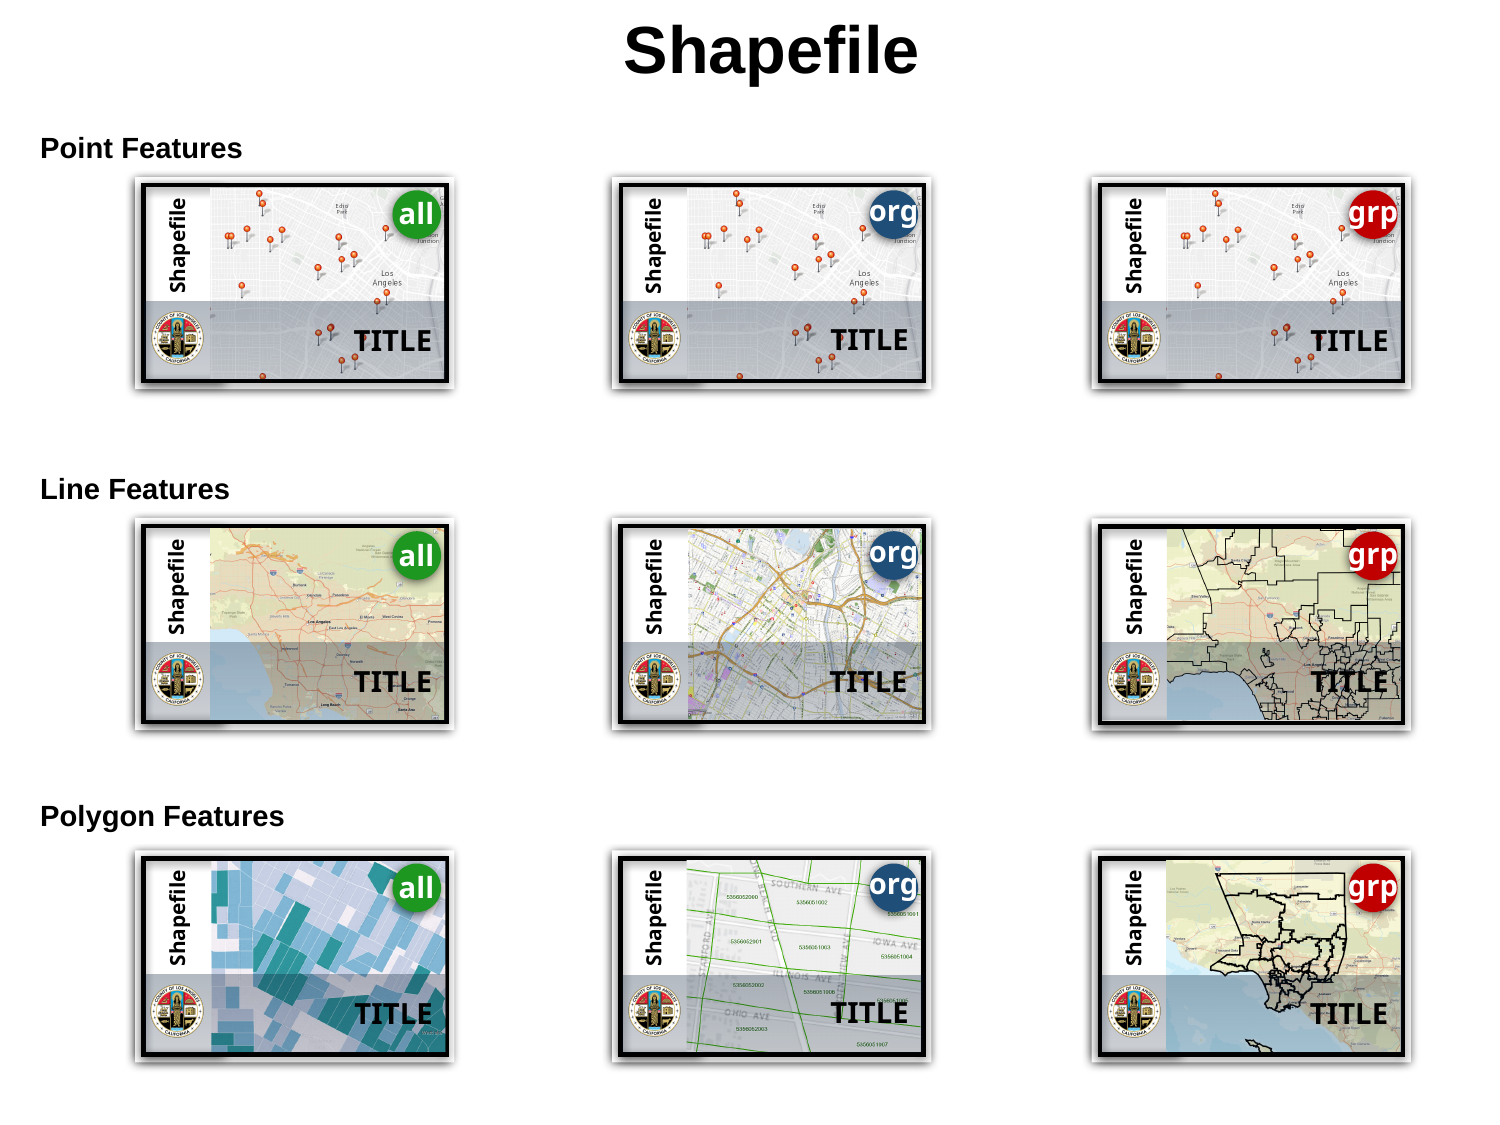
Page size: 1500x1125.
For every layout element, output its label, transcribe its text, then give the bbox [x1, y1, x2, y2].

text_box [927, 722, 932, 731]
text_box [135, 850, 156, 860]
picture [210, 187, 445, 379]
picture [211, 861, 446, 1052]
picture [1166, 529, 1401, 720]
text_box [145, 974, 445, 1053]
picture [1166, 188, 1401, 379]
text_box [1406, 722, 1411, 731]
text_box [1091, 177, 1113, 189]
text_box [674, 517, 932, 525]
text_box grp [1332, 186, 1414, 236]
text_box all [445, 188, 457, 239]
picture [628, 652, 681, 706]
text_box Shapefile [1113, 513, 1154, 642]
text_box [135, 177, 156, 187]
text_box [1153, 177, 1411, 186]
text_box [143, 185, 447, 382]
text_box [673, 185, 853, 301]
text_box [1153, 850, 1411, 859]
text_box [143, 526, 447, 723]
text_box [197, 850, 455, 861]
picture [628, 984, 681, 1037]
text_box [197, 177, 455, 188]
text_box all [446, 861, 457, 912]
picture [686, 860, 921, 1052]
picture [688, 529, 922, 720]
text_box org [853, 857, 935, 908]
text_box [145, 642, 445, 721]
picture [210, 528, 445, 720]
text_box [1332, 527, 1414, 581]
text_box [450, 1054, 455, 1063]
text_box [612, 177, 632, 189]
text_box Shapefile [1113, 844, 1153, 975]
text_box [673, 177, 932, 184]
text_box [925, 380, 932, 390]
text_box [612, 850, 633, 863]
picture [1107, 311, 1161, 365]
text_box [612, 517, 633, 530]
text_box Shapefile [633, 513, 674, 642]
text_box [1101, 975, 1402, 1053]
text_box [144, 301, 446, 380]
text_box [143, 858, 447, 1055]
text_box [450, 722, 455, 731]
text_box Shapefile [632, 171, 673, 301]
picture [150, 984, 204, 1038]
text_box Shapefile [1113, 171, 1153, 301]
picture [1107, 984, 1161, 1038]
text_box Shapefile [155, 511, 196, 652]
text_box Point Features [25, 122, 543, 173]
text_box Shapefile [608, 0, 935, 95]
text_box Line Features [25, 462, 543, 513]
text_box [1099, 185, 1403, 382]
text_box [620, 858, 924, 1055]
picture [1166, 860, 1401, 1052]
text_box [1154, 518, 1411, 527]
picture [628, 311, 681, 365]
text_box TITLE [1400, 315, 1404, 365]
text_box [622, 975, 923, 1053]
text_box [135, 517, 155, 528]
picture [151, 652, 204, 706]
text_box [621, 185, 632, 301]
text_box [927, 1054, 932, 1063]
text_box [620, 526, 924, 723]
text_box grp [1332, 859, 1414, 910]
text_box [1099, 526, 1403, 723]
text_box [622, 642, 688, 720]
text_box [1100, 301, 1403, 380]
text_box org [853, 525, 935, 576]
text_box [1091, 518, 1113, 531]
text_box [1101, 642, 1166, 720]
picture [151, 311, 204, 365]
text_box Polygon Features [25, 789, 543, 840]
text_box Shapefile [156, 844, 197, 974]
text_box Shapefile [633, 844, 673, 975]
text_box [1099, 858, 1403, 1055]
text_box Shapefile [156, 171, 197, 301]
text_box [673, 850, 932, 857]
text_box [1404, 380, 1411, 390]
picture [687, 188, 922, 379]
text_box [1091, 850, 1113, 863]
text_box [448, 380, 455, 390]
text_box [196, 517, 455, 529]
text_box [1406, 1054, 1411, 1063]
picture [1100, 652, 1160, 708]
text_box org [853, 184, 935, 235]
text_box all [445, 529, 457, 580]
text_box [621, 301, 924, 380]
